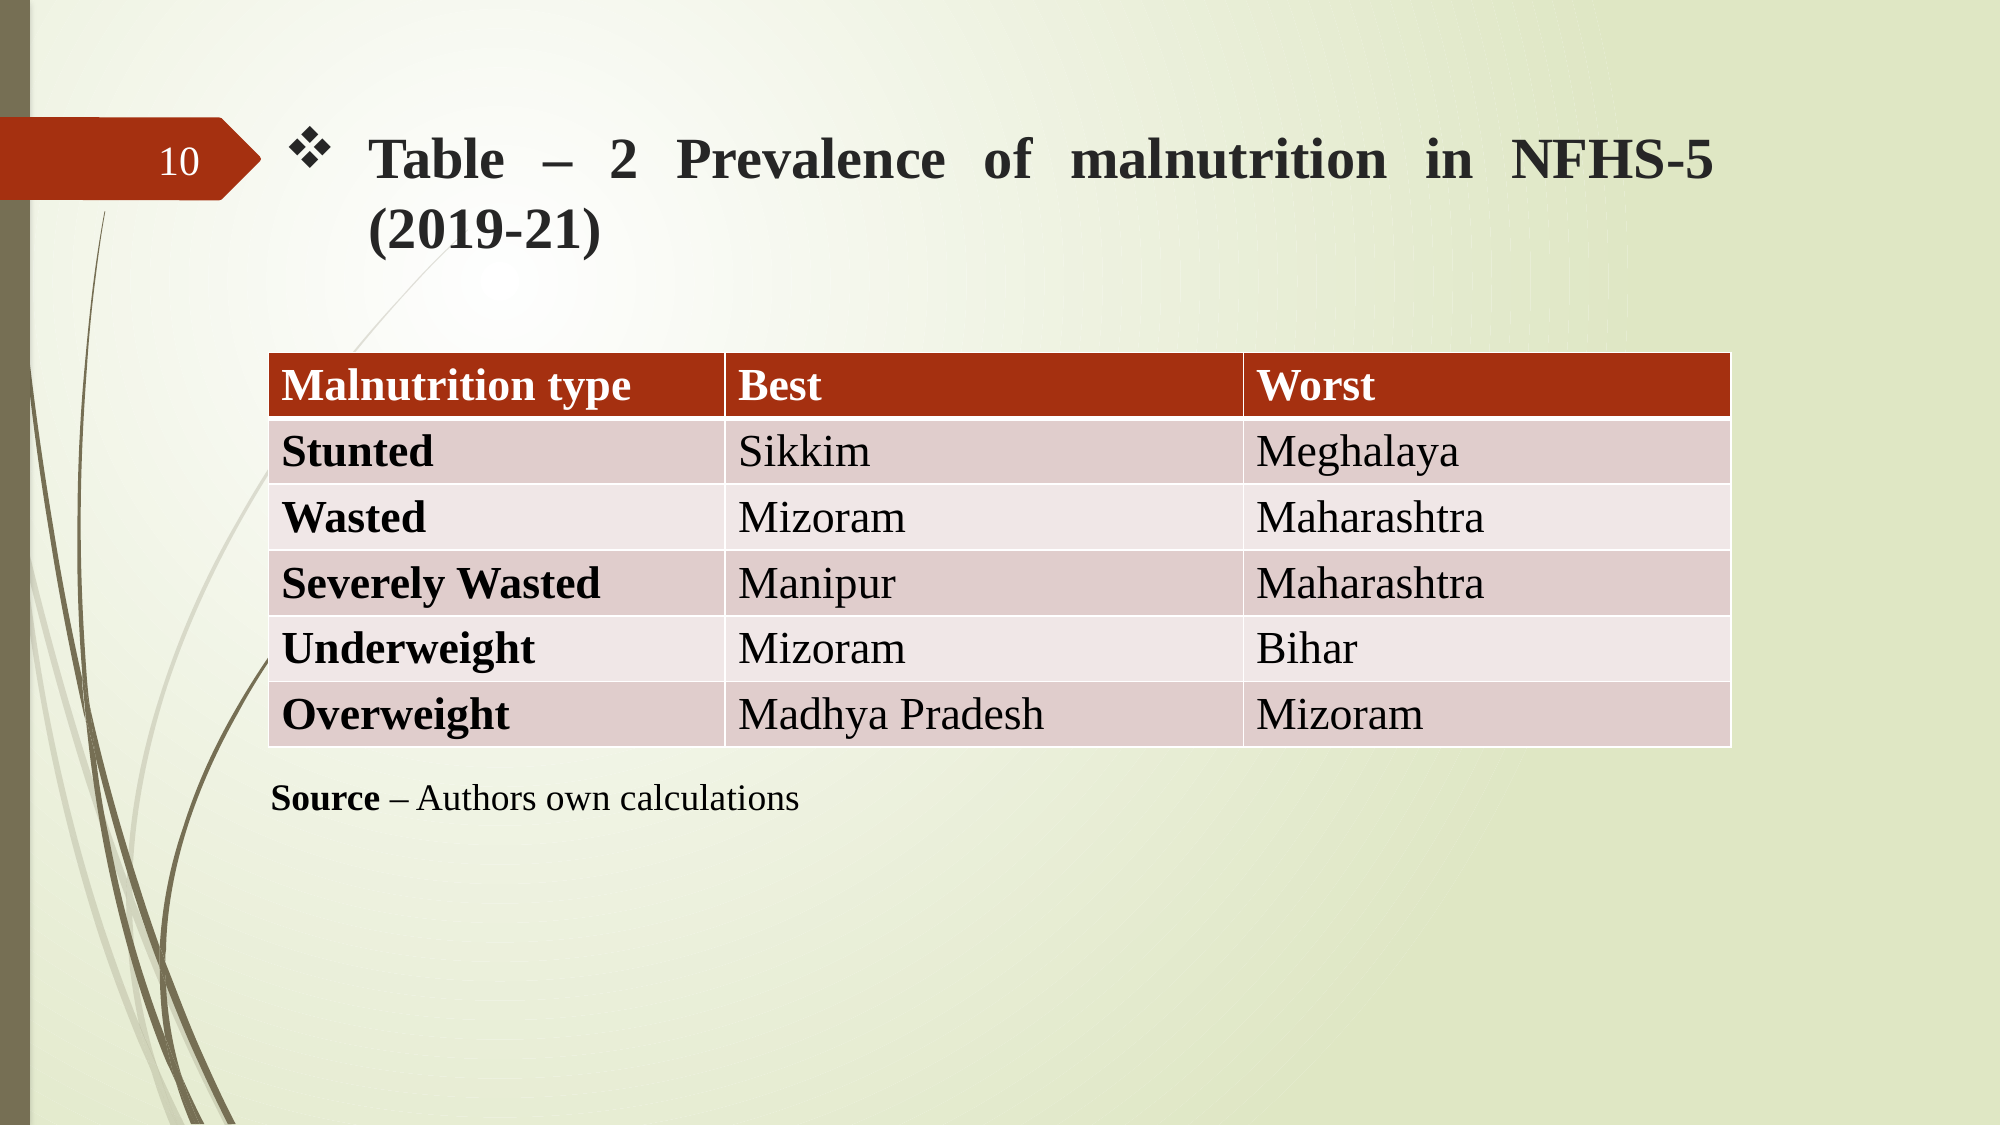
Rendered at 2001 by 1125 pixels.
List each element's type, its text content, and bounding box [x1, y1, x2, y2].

table_cell Maharashtra [1244, 551, 1730, 615]
table_cell Overweight [269, 682, 724, 746]
table_cell Manipur [726, 551, 1243, 615]
table_header Malnutrition type [269, 353, 724, 416]
title Table – 2 Prevalence of malnutrition in NFHS-5 (2019-21) [269, 112, 1731, 323]
table_cell Underweight [269, 617, 724, 681]
table_cell Mizoram [726, 617, 1243, 681]
table_cell Bihar [1244, 617, 1730, 681]
table_cell Madhya Pradesh [726, 682, 1243, 746]
text_box Source – Authors own calculations [255, 765, 968, 826]
table_header Best [726, 353, 1243, 416]
table_cell Maharashtra [1244, 485, 1730, 549]
table_cell Sikkim [726, 421, 1243, 483]
table_cell Severely Wasted [269, 551, 724, 615]
slide_number 10 [87, 129, 216, 190]
table_cell Mizoram [726, 485, 1243, 549]
table_header Worst [1244, 353, 1730, 416]
table_cell Stunted [269, 421, 724, 483]
table_cell Wasted [269, 485, 724, 549]
table_cell Mizoram [1244, 682, 1730, 746]
table_cell Meghalaya [1244, 421, 1730, 483]
